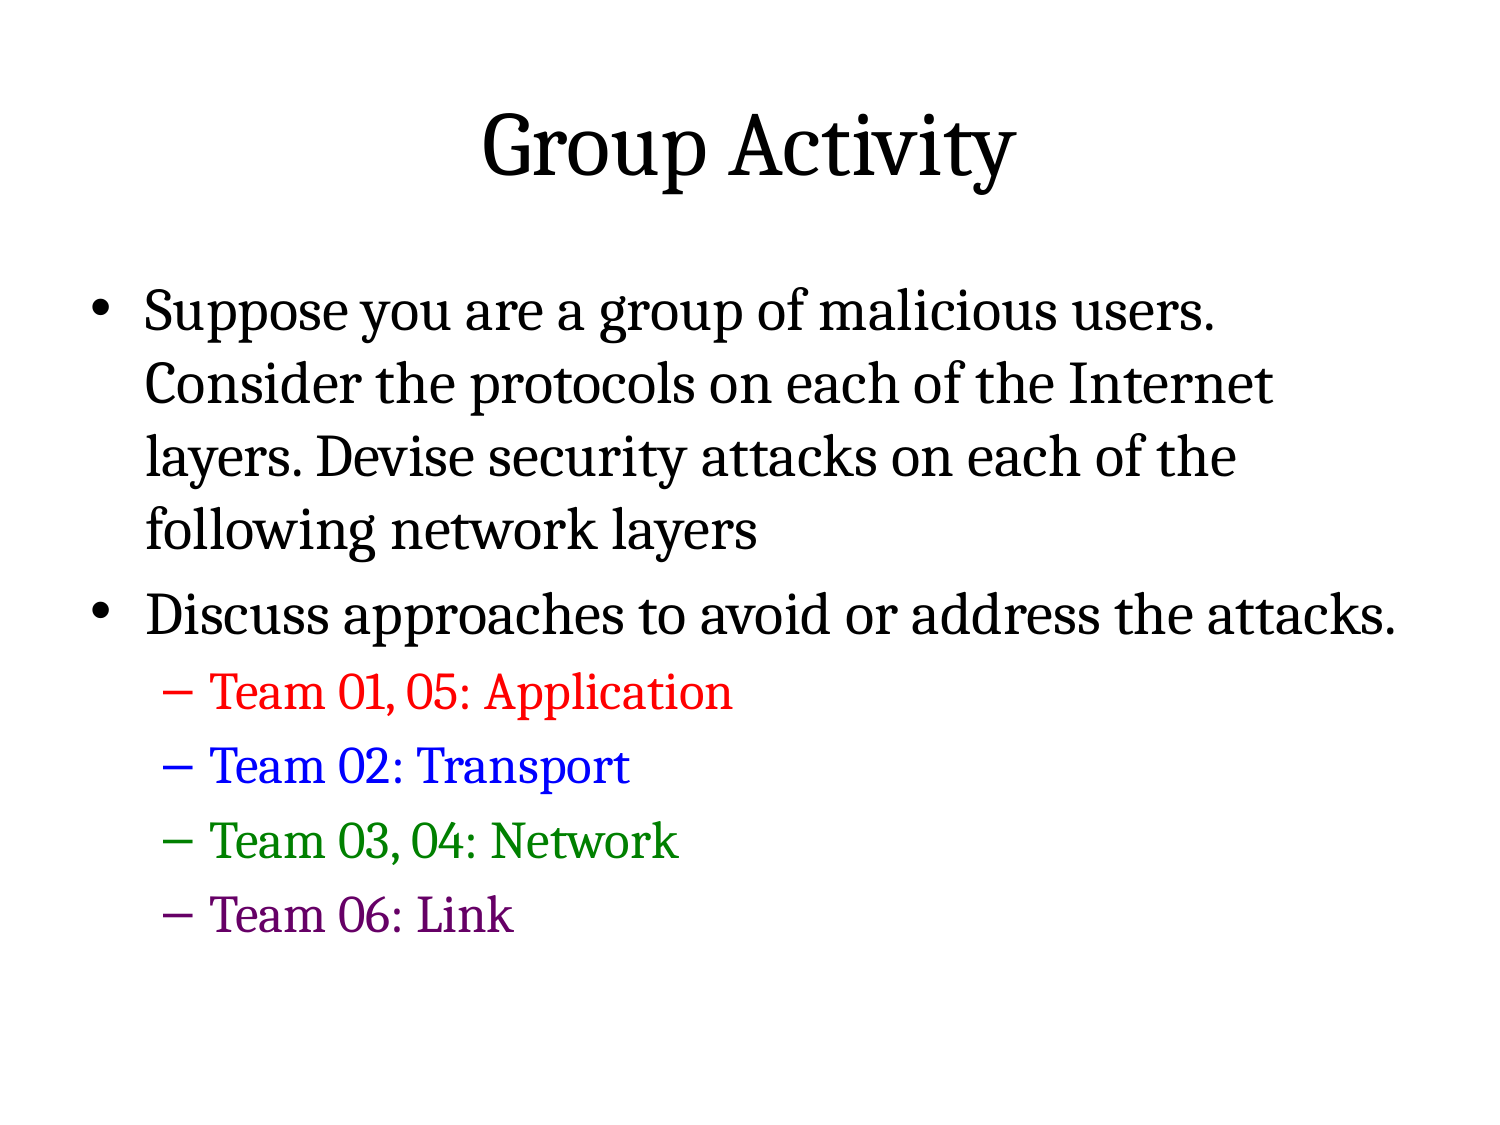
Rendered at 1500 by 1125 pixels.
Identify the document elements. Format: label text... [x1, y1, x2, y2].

title Group Activity [75, 45, 1425, 233]
list Suppose you are a group of malicious users. Consider the protocols on each of the Internet layers. Devise security attacks on each of the following network layers Discuss approaches to avoid or address the attacks. Team 01, 05: Application Team 02: Transport Team 03, 04: Network Team 06: Link [75, 262, 1425, 1005]
